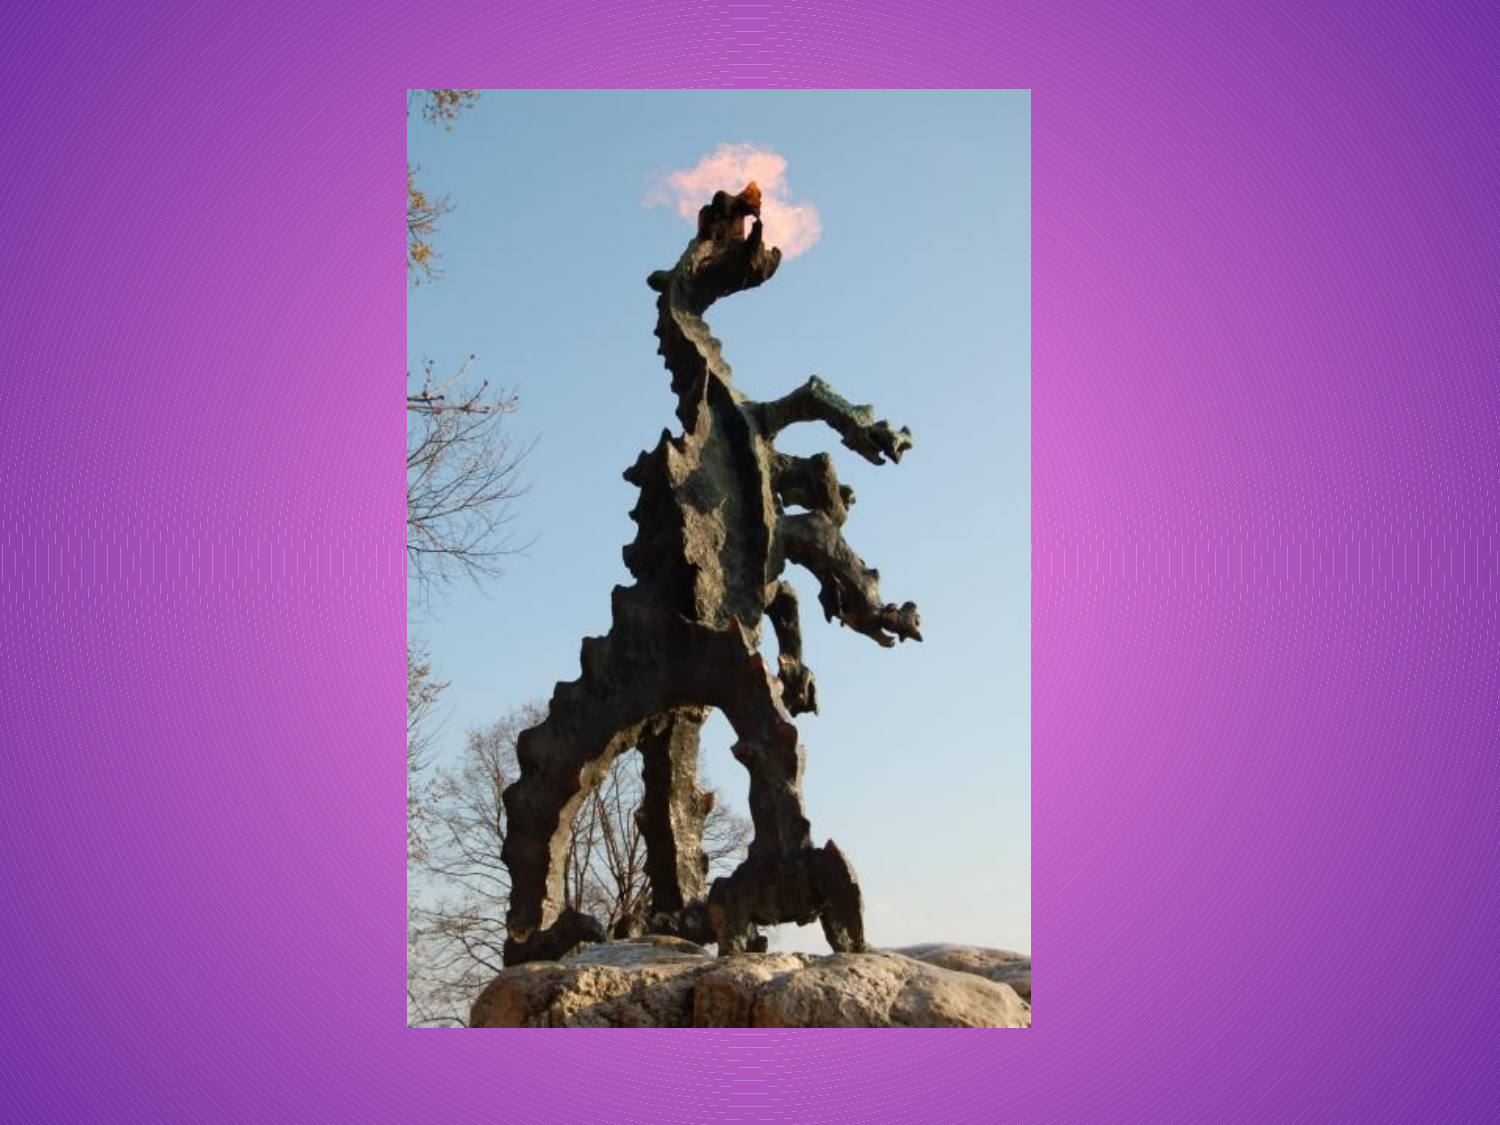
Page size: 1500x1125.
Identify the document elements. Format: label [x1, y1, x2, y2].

picture [407, 89, 1032, 1028]
